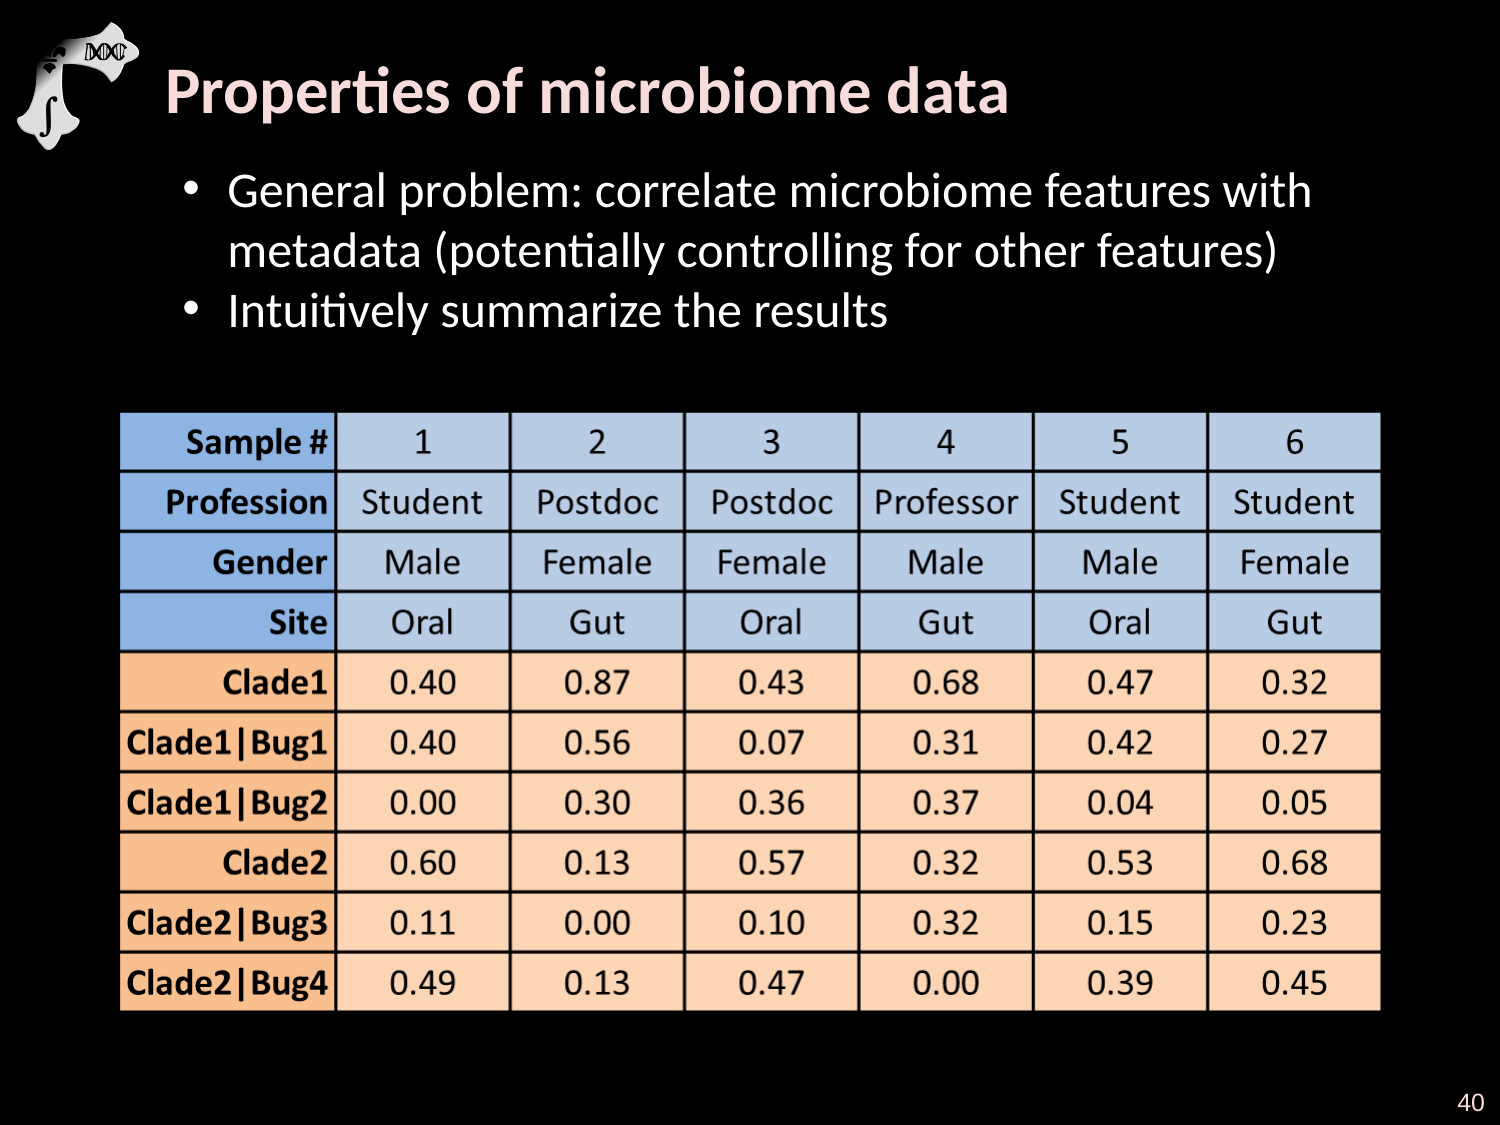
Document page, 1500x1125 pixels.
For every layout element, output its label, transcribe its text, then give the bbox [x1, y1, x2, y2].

picture [118, 399, 1390, 1028]
picture [16, 21, 139, 150]
text_box Properties of microbiome data [149, 12, 1488, 175]
text_box General problem: correlate microbiome features with metadata (potentially controlling for other features) Intuitively summarize the results [137, 149, 1350, 263]
